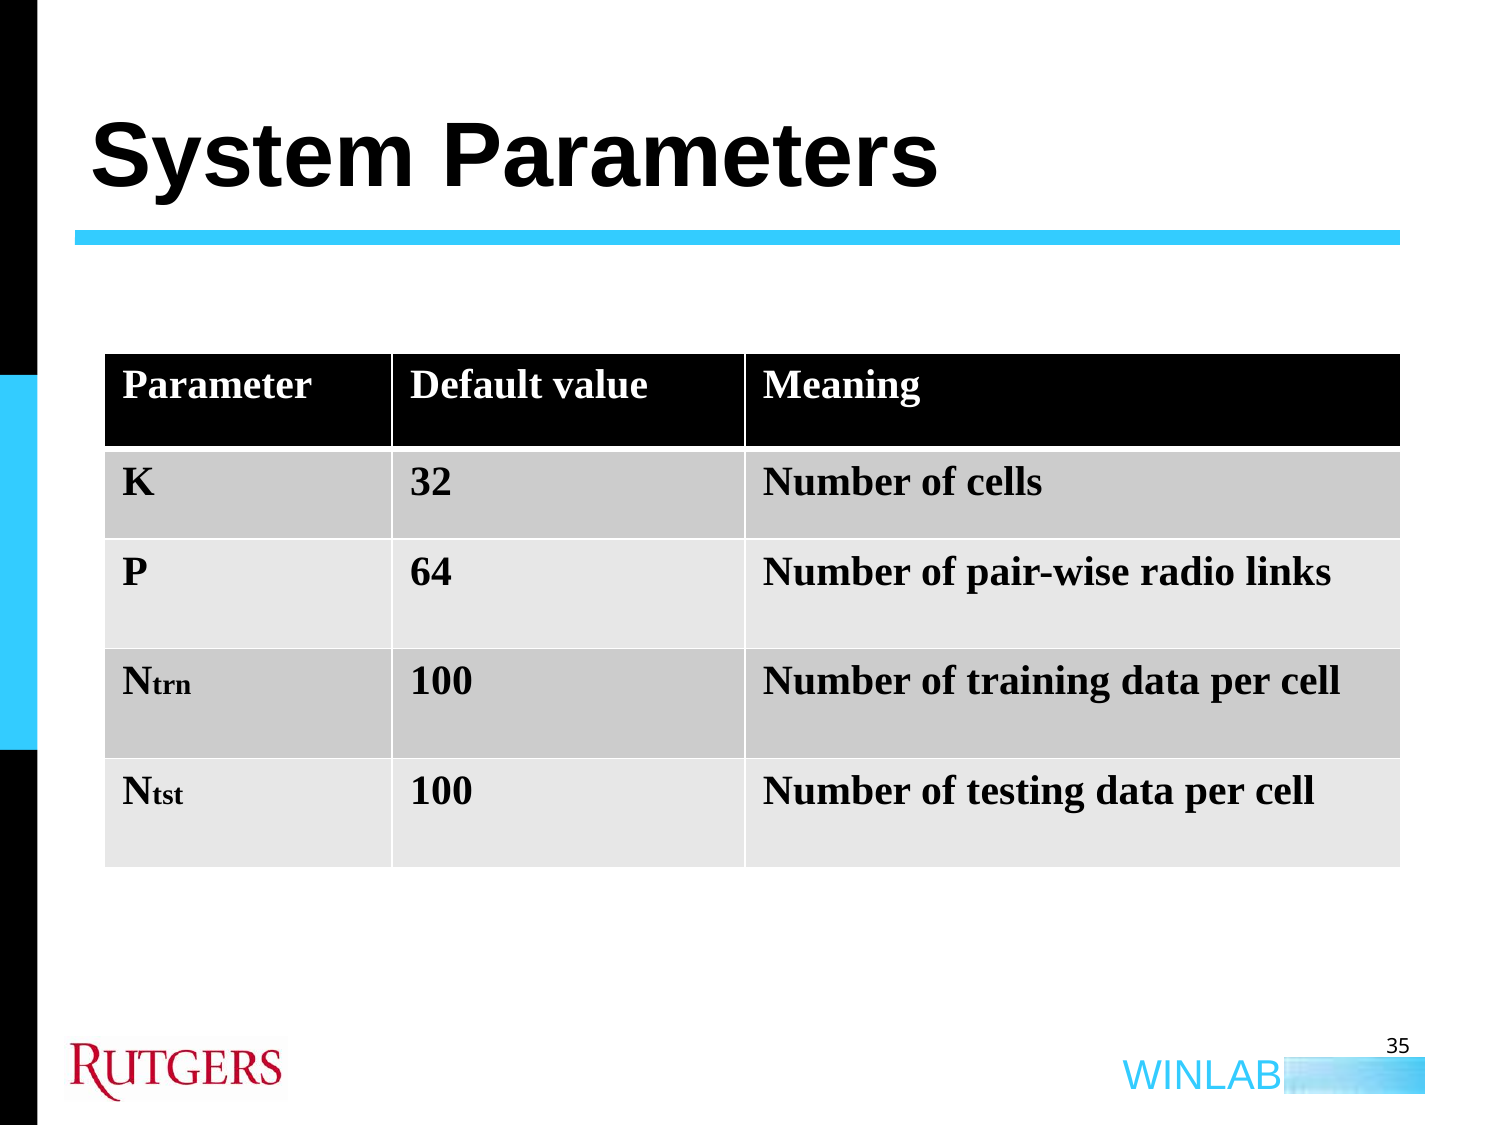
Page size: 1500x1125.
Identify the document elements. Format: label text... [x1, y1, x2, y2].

table_cell Number of cells [746, 452, 1400, 538]
table_header Default value [393, 354, 744, 446]
table_header Meaning [746, 354, 1400, 446]
table_cell Number of testing data per cell [746, 759, 1400, 867]
table_cell Ntrn [105, 649, 391, 758]
table_cell 32 [393, 452, 744, 538]
table_cell Ntst [105, 759, 391, 867]
table_cell 100 [393, 649, 744, 758]
title System Parameters [74, 25, 1426, 213]
table_cell 100 [393, 759, 744, 867]
table_cell P [105, 540, 391, 648]
table_cell Number of training data per cell [746, 649, 1400, 758]
table_cell K [105, 452, 391, 538]
table_cell 64 [393, 540, 744, 648]
picture [64, 1036, 289, 1102]
slide_number 35 [1074, 1024, 1426, 1101]
table_cell Number of pair-wise radio links [746, 540, 1400, 648]
table_header Parameter [105, 354, 391, 446]
